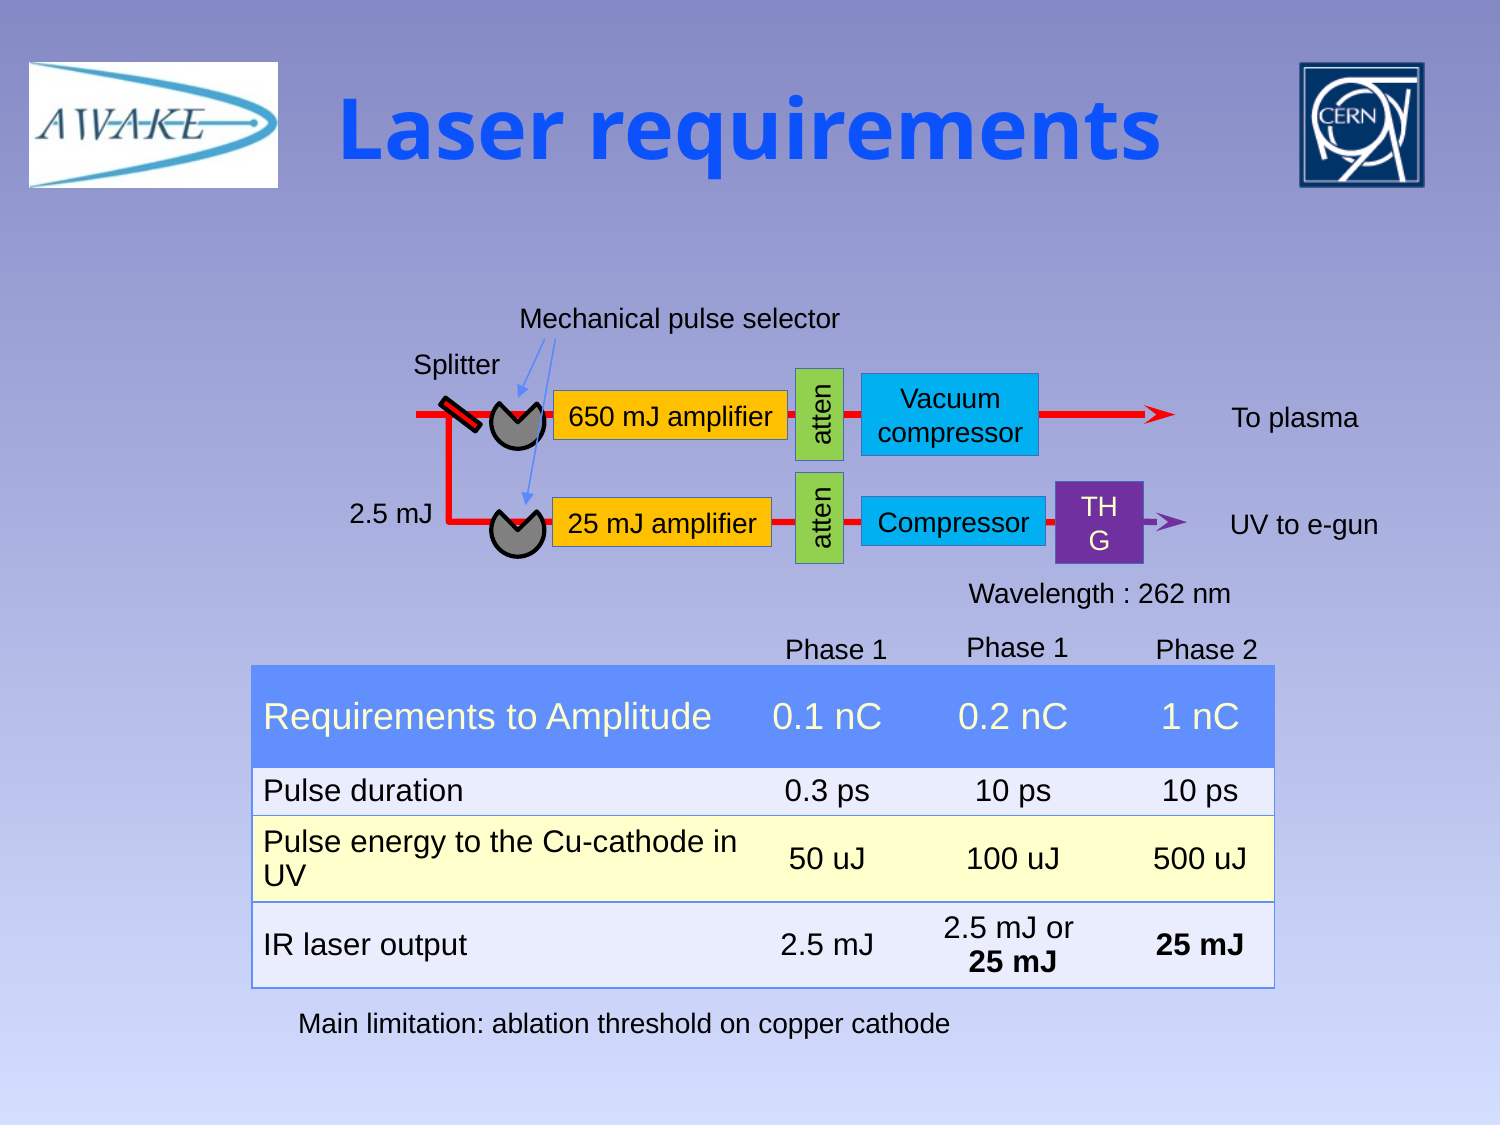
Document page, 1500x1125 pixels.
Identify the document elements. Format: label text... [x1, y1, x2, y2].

text_box To plasma [1216, 391, 1374, 441]
table_cell 25 mJ [1126, 903, 1274, 987]
table_header Requirements to Amplitude [253, 666, 755, 766]
text_box Phase 2 [1140, 623, 1274, 673]
text_box Phase 1 [770, 623, 903, 673]
table_cell IR laser output [253, 903, 755, 987]
table_header 0.2 nC [900, 666, 1126, 766]
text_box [333, 293, 1176, 566]
text_box Phase 1 [951, 622, 1084, 671]
table_cell 2.5 mJ [755, 903, 900, 987]
table_cell 500 uJ [1126, 816, 1274, 901]
picture [29, 62, 278, 67]
picture [1299, 184, 1425, 188]
text_box Wavelength : 262 nm [953, 567, 1247, 617]
table_header 1 nC [1126, 666, 1274, 766]
text_box UV to e-gun [1215, 499, 1394, 548]
table_cell 2.5 mJ or 25 mJ [900, 903, 1126, 987]
text_box Main limitation: ablation threshold on copper cathode [283, 997, 967, 1047]
table_cell Pulse energy to the Cu-cathode in UV [253, 816, 755, 901]
table_header 0.1 nC [755, 666, 900, 766]
text_box Laser requirements [0, 67, 1500, 184]
table_cell 100 uJ [900, 816, 1126, 901]
table_cell Pulse duration [253, 768, 755, 815]
picture [29, 184, 278, 188]
picture [1299, 62, 1425, 67]
table_cell 10 ps [900, 768, 1126, 815]
table_cell 10 ps [1126, 768, 1274, 815]
table_cell 50 uJ [755, 816, 900, 901]
table_cell 0.3 ps [755, 768, 900, 815]
